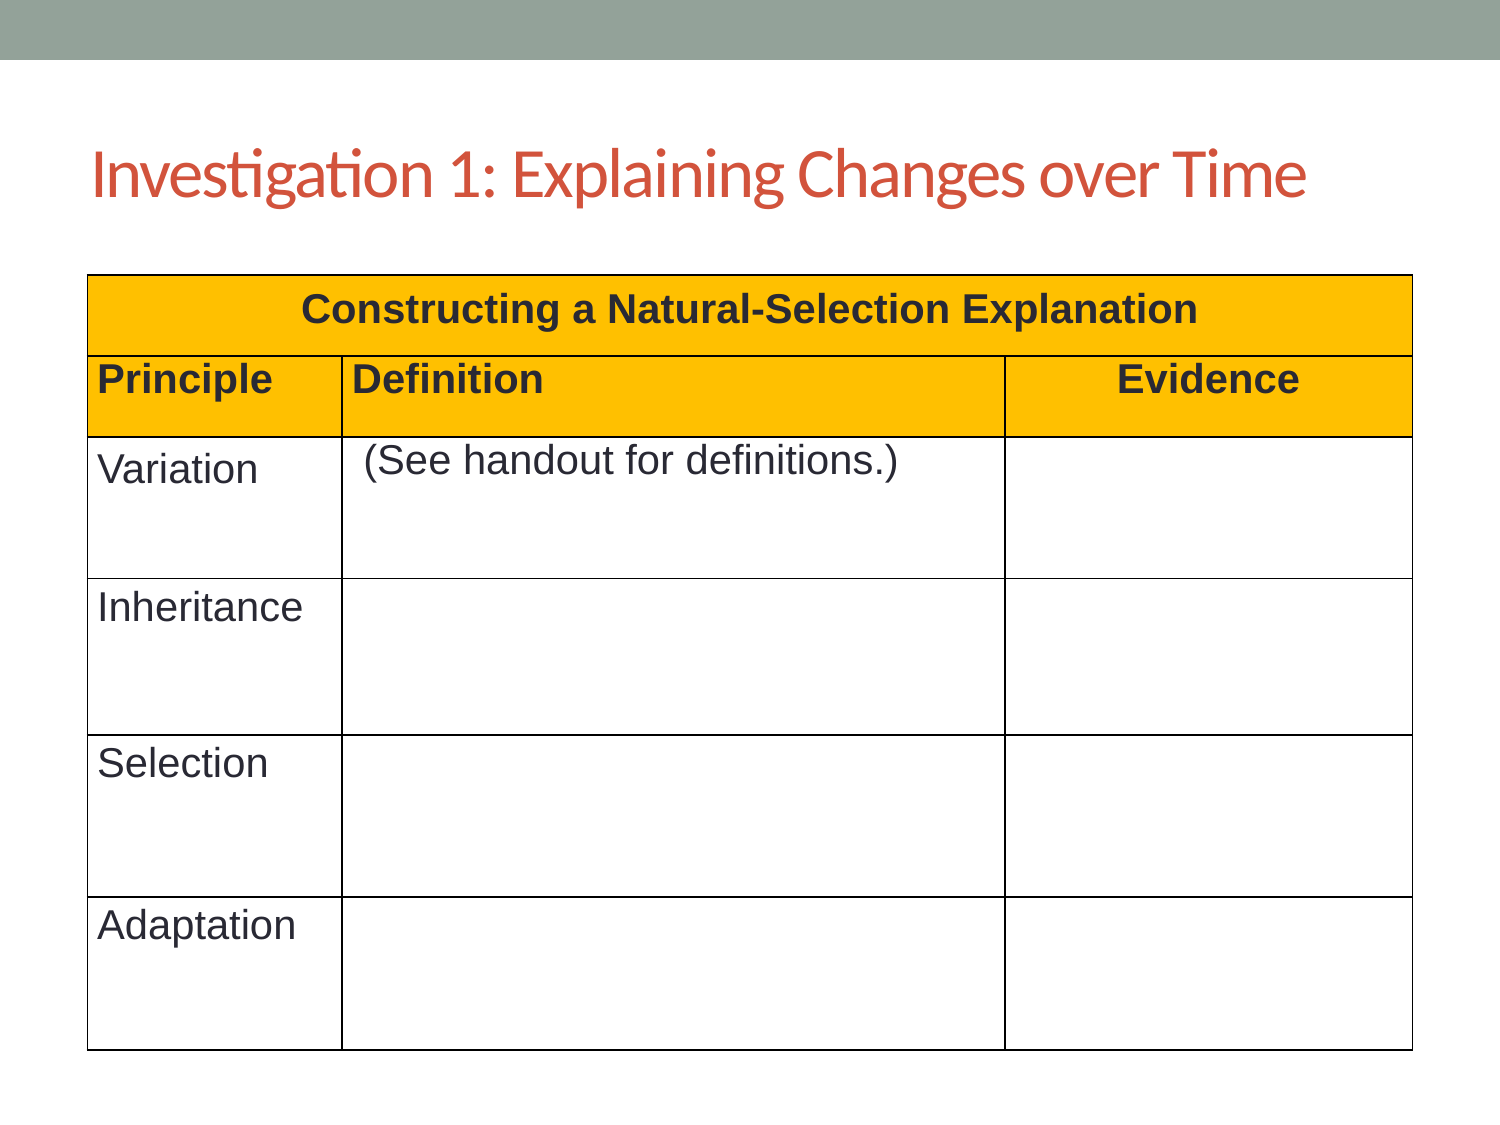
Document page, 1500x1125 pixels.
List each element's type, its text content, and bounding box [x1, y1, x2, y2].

table_cell Principle [88, 357, 341, 436]
title Investigation 1: Explaining Changes over Time [75, 87, 1425, 250]
table_cell Definition [343, 357, 1004, 436]
table_cell Selection [88, 736, 341, 896]
table_cell Variation [88, 438, 341, 578]
table_cell Evidence [1006, 357, 1412, 436]
table_cell Inheritance [88, 579, 341, 734]
table_cell [1006, 736, 1412, 896]
table_cell [1006, 438, 1412, 578]
table_cell [1006, 579, 1412, 734]
table_cell Adaptation [88, 898, 341, 1049]
table_cell [343, 898, 1004, 1049]
table_cell [343, 736, 1004, 896]
table_header Constructing a Natural-Selection Explanation [88, 276, 1412, 355]
table_cell [1006, 898, 1412, 1049]
table_cell [343, 579, 1004, 734]
table_cell (See handout for definitions.) [343, 438, 1004, 578]
